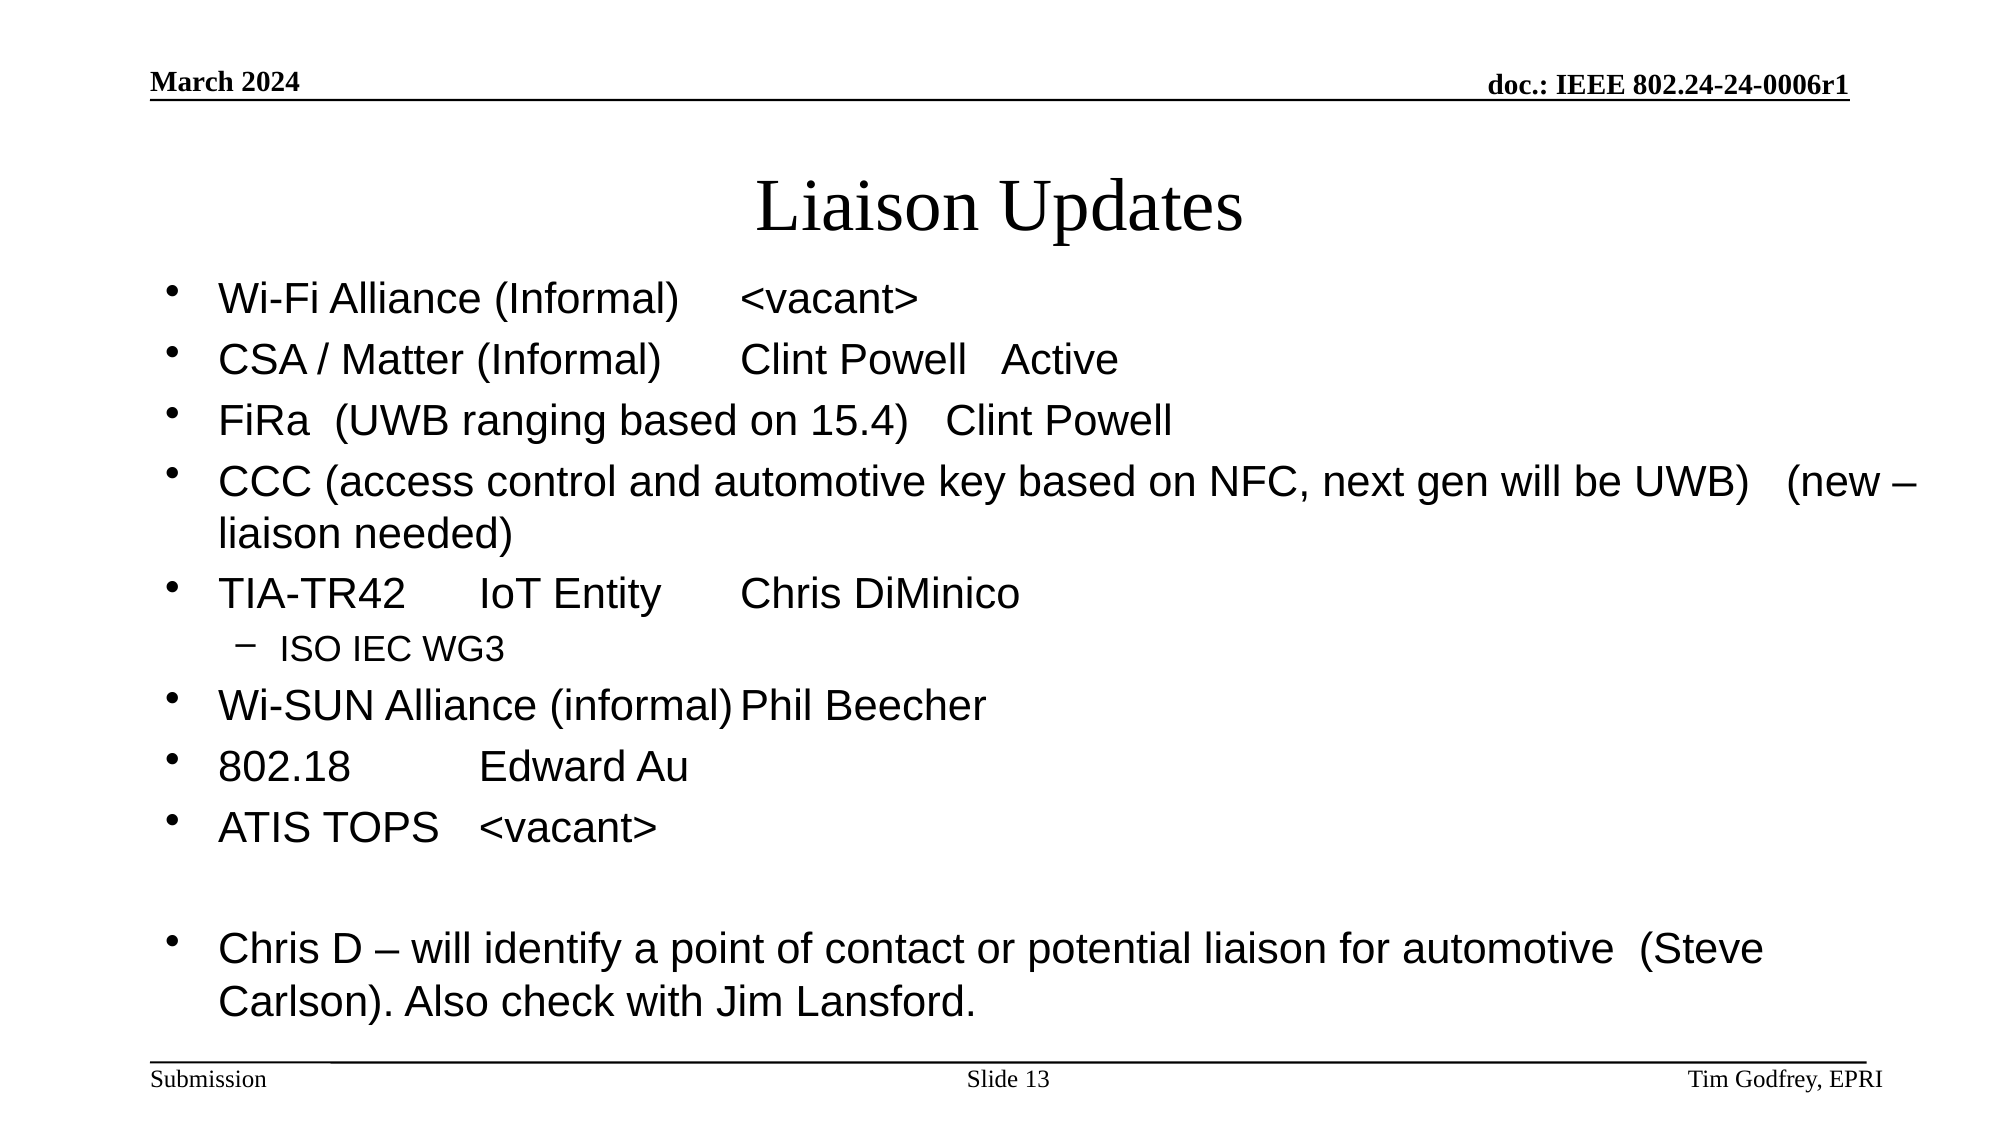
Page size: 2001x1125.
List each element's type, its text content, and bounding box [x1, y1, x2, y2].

title Liaison Updates [150, 112, 1850, 262]
slide_number Slide 13 [937, 1062, 1079, 1108]
footer Tim Godfrey, EPRI [1200, 1062, 1884, 1108]
list Wi-Fi Alliance (Informal) <vacant> CSA / Matter (Informal) Clint Powell Active FiRa (UWB ranging based on 15.4) Clint Powell CCC (access control and automotive key based on NFC, next gen will be UWB) (new – liaison needed) TIA-TR42 IoT Entity Chris DiMinico ISO IEC WG3 Wi-SUN Alliance (informal) Phil Beecher 802.18 Edward Au ATIS TOPS <vacant> Chris D – will identify a point of contact or potential liaison for automotive (Steve Carlson). Also check with Jim Lansford. [150, 262, 1938, 1038]
